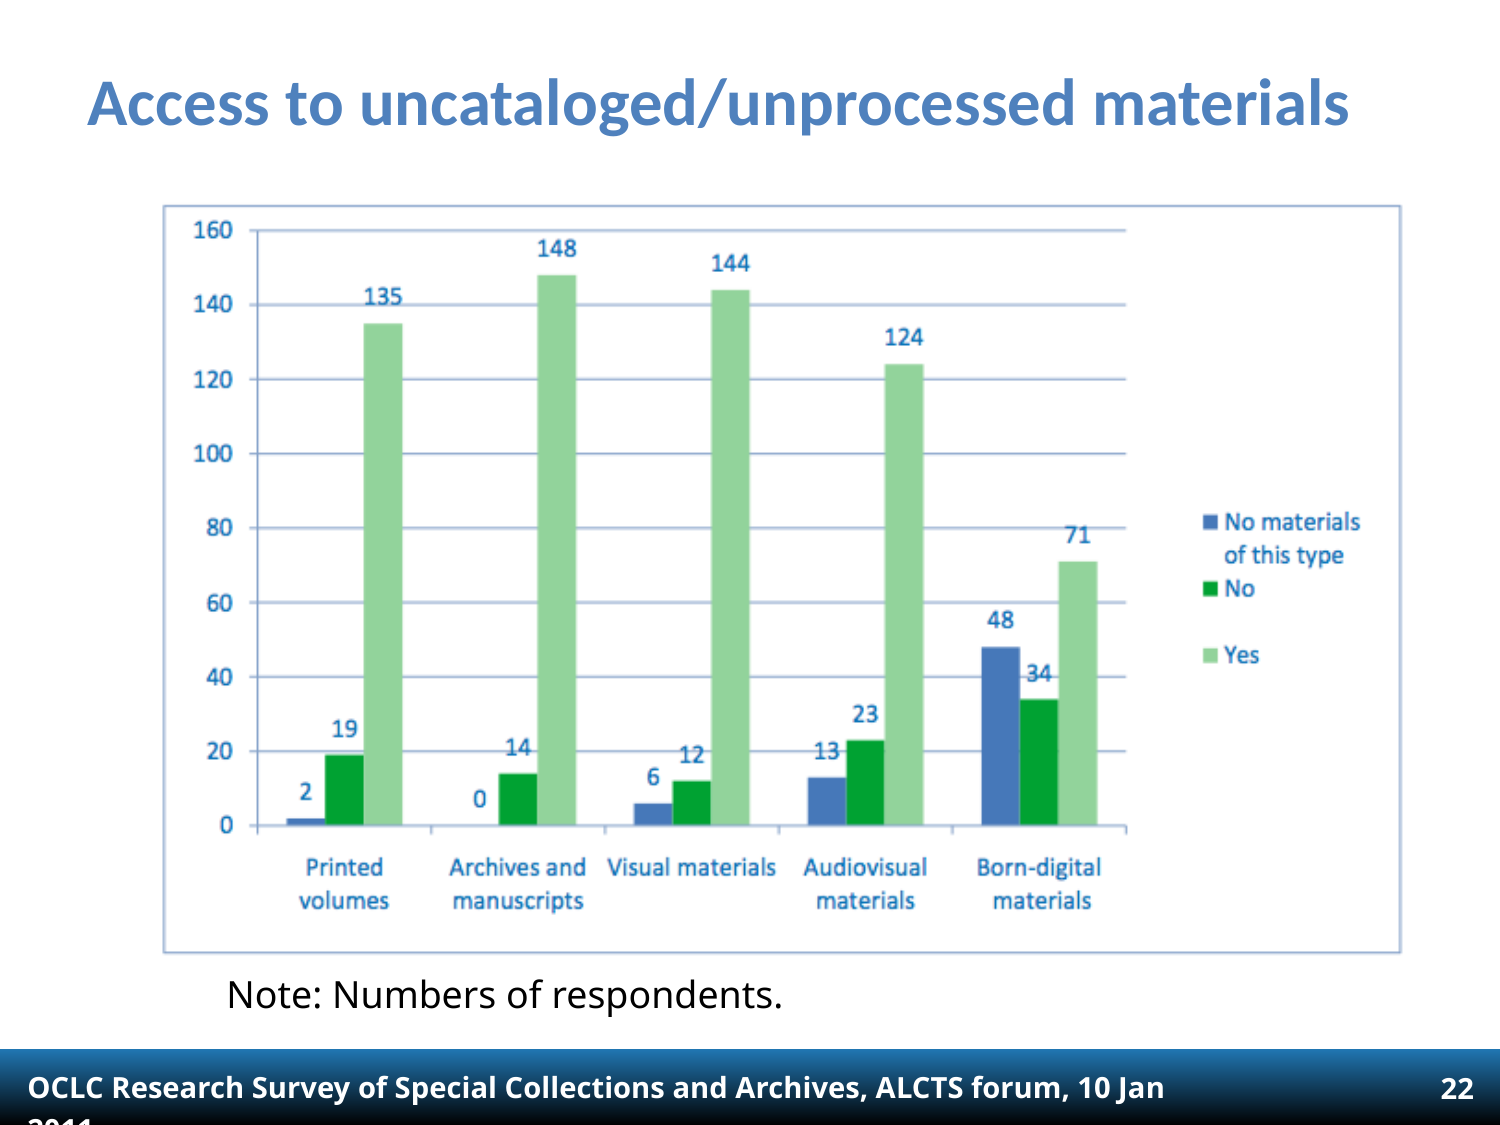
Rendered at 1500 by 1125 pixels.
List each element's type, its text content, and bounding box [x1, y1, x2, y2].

text_box Access to uncataloged/unprocessed materials [72, 35, 1426, 146]
picture [149, 187, 1424, 963]
text_box Note: Numbers of respondents. [211, 971, 799, 1120]
